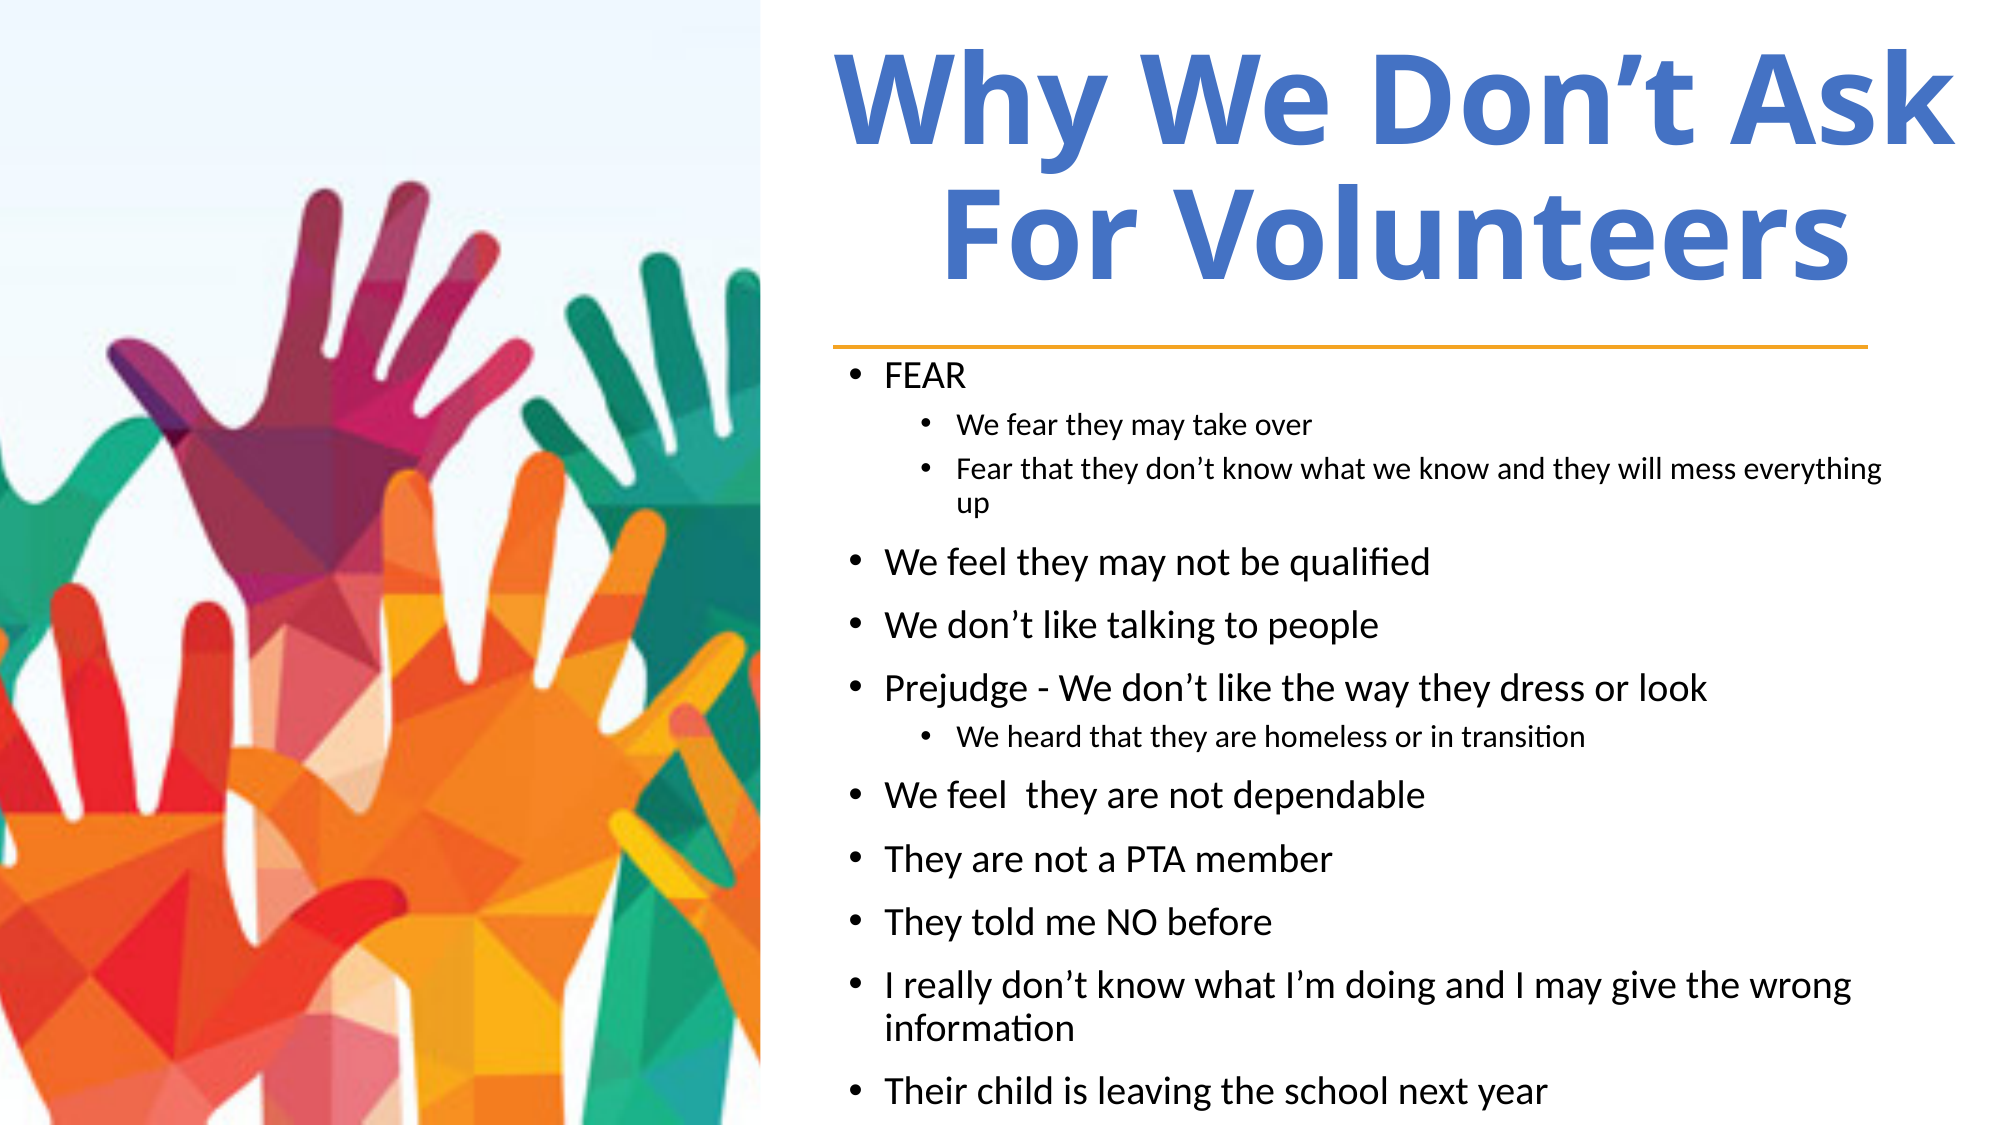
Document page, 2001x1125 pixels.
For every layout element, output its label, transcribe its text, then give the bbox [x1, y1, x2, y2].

list FEAR We fear they may take over Fear that they don’t know what we know and they will mess everything up We feel they may not be qualified We don’t like talking to people Prejudge - We don’t like the way they dress or look We heard that they are homeless or in transition We feel they are not dependable They are not a PTA member They told me NO before I really don’t know what I’m doing and I may give the wrong information Their child is leaving the school next year [833, 346, 1914, 1125]
title Why We Don’t Ask For Volunteers [791, 103, 2000, 315]
picture [0, 0, 761, 1125]
